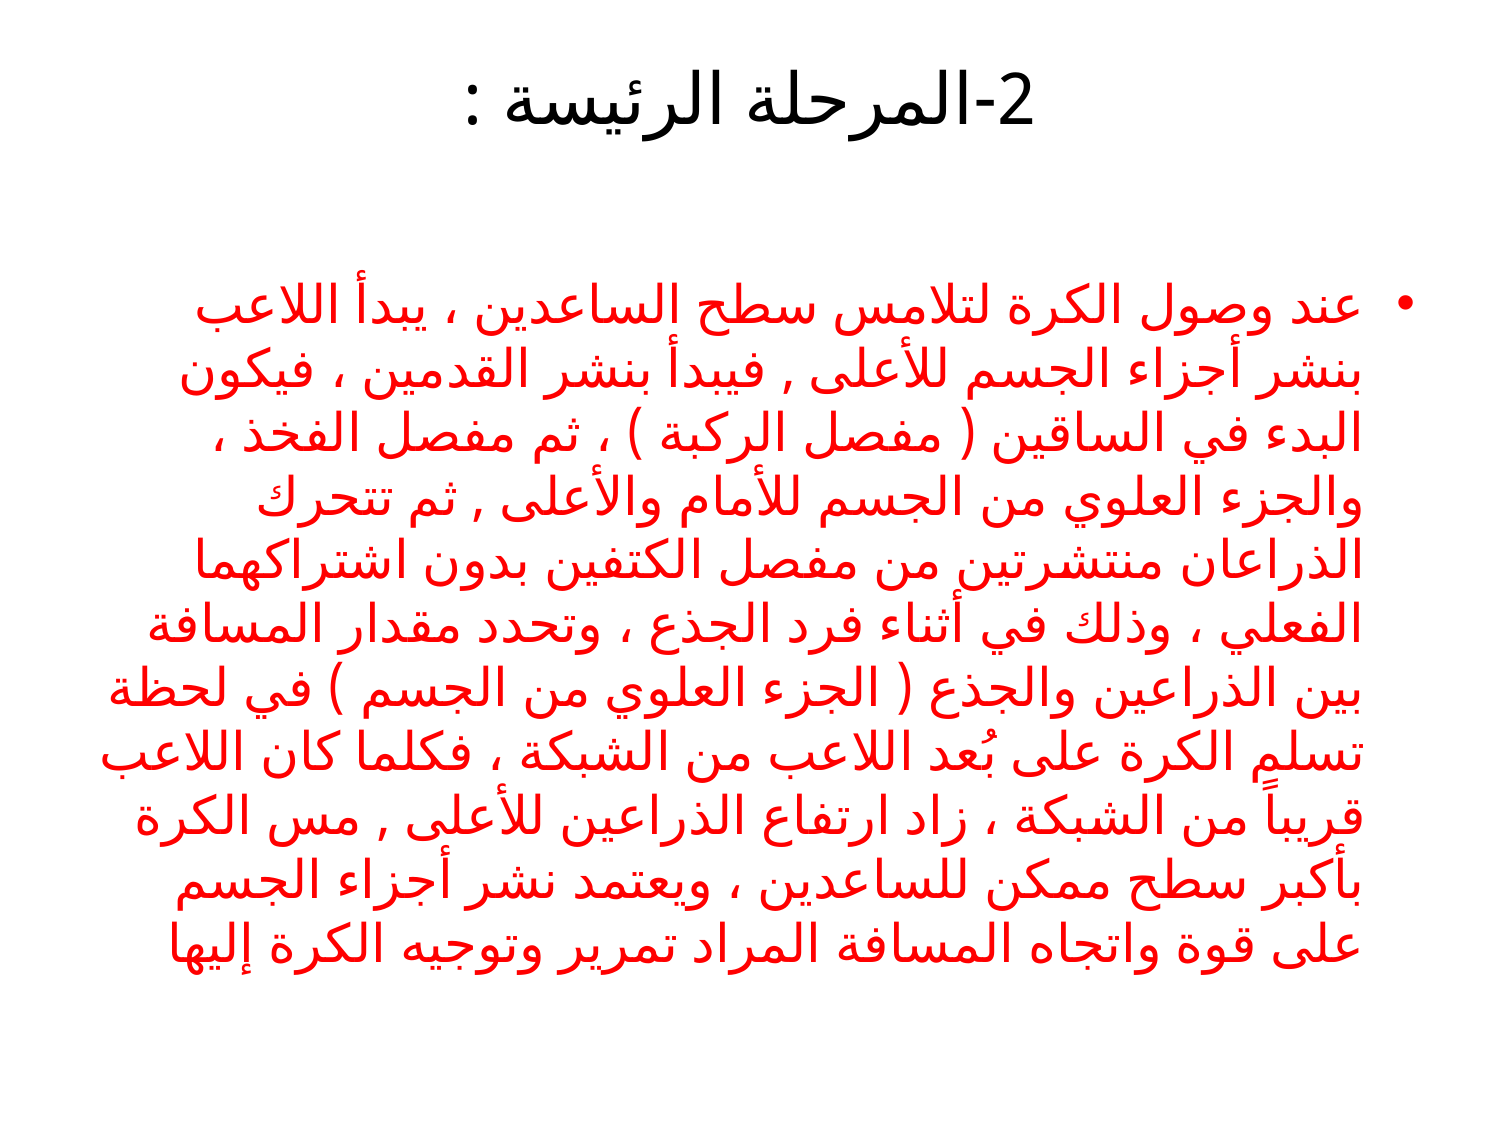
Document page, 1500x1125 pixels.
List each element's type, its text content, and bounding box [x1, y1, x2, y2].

list عند وصول الكرة لتلامس سطح الساعدين ، يبدأ اللاعب بنشر أجزاء الجسم للأعلى , فيبدأ بنشر القدمين ، فيكون البدء في الساقين ( مفصل الركبة ) ، ثم مفصل الفخذ ، والجزء العلوي من الجسم للأمام والأعلى , ثم تتحرك الذراعان منتشرتين من مفصل الكتفين بدون اشتراكهما الفعلي ، وذلك في أثناء فرد الجذع ، وتحدد مقدار المسافة بين الذراعين والجذع ( الجزء العلوي من الجسم ) في لحظة تسلم الكرة على بُعد اللاعب من الشبكة ، فكلما كان اللاعب قريباً من الشبكة ، زاد ارتفاع الذراعين للأعلى , مس الكرة بأكبر سطح ممكن للساعدين ، ويعتمد نشر أجزاء الجسم على قوة واتجاه المسافة المراد تمرير وتوجيه الكرة إليها [75, 262, 1425, 1005]
title 2-المرحلة الرئيسة : [75, 45, 1425, 233]
